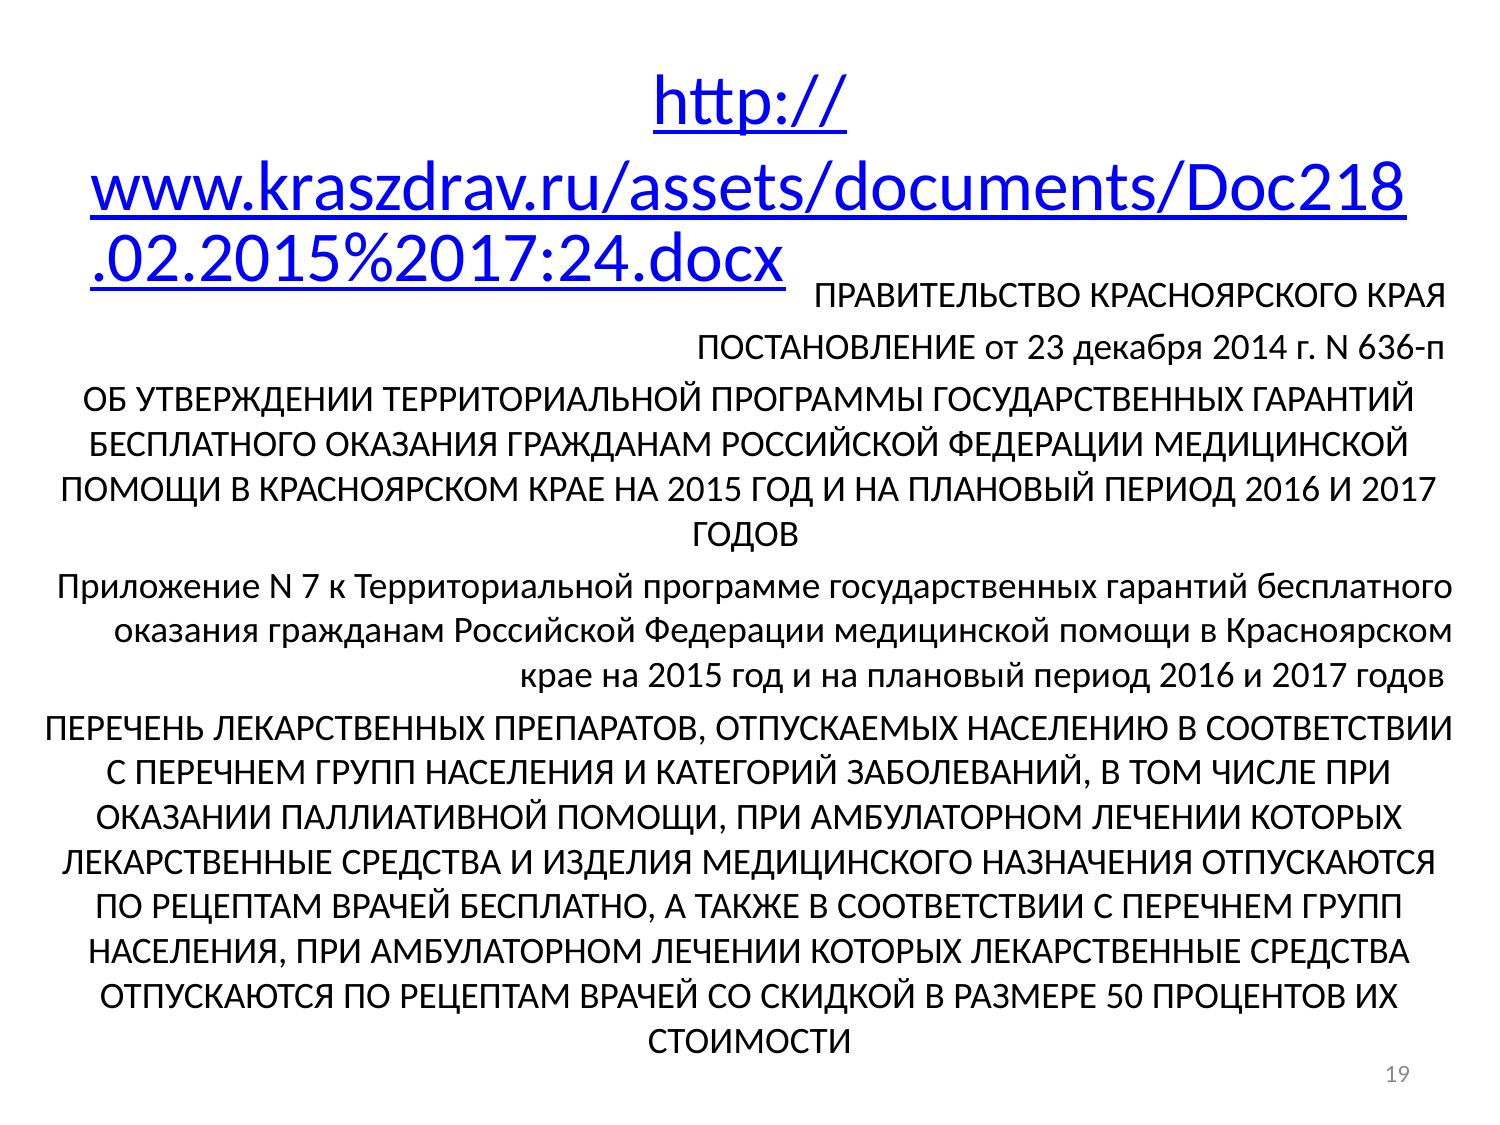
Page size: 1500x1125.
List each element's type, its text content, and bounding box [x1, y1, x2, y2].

slide_number 19 [1074, 1042, 1425, 1103]
list ПРАВИТЕЛЬСТВО КРАСНОЯРСКОГО КРАЯ ПОСТАНОВЛЕНИЕ от 23 декабря 2014 г. N 636-п ОБ УТВЕРЖДЕНИИ ТЕРРИТОРИАЛЬНОЙ ПРОГРАММЫ ГОСУДАРСТВЕННЫХ ГАРАНТИЙ БЕСПЛАТНОГО ОКАЗАНИЯ ГРАЖДАНАМ РОССИЙСКОЙ ФЕДЕРАЦИИ МЕДИЦИНСКОЙ ПОМОЩИ В КРАСНОЯРСКОМ КРАЕ НА 2015 ГОД И НА ПЛАНОВЫЙ ПЕРИОД 2016 И 2017 ГОДОВ Приложение N 7 к Территориальной программе государственных гарантий бесплатного оказания гражданам Российской Федерации медицинской помощи в Красноярском крае на 2015 год и на плановый период 2016 и 2017 годов ПЕРЕЧЕНЬ ЛЕКАРСТВЕННЫХ ПРЕПАРАТОВ, ОТПУСКАЕМЫХ НАСЕЛЕНИЮ В СООТВЕТСТВИИ С ПЕРЕЧНЕМ ГРУПП НАСЕЛЕНИЯ И КАТЕГОРИЙ ЗАБОЛЕВАНИЙ, В ТОМ ЧИСЛЕ ПРИ ОКАЗАНИИ ПАЛЛИАТИВНОЙ ПОМОЩИ, ПРИ АМБУЛАТОРНОМ ЛЕЧЕНИИ КОТОРЫХ ЛЕКАРСТВЕННЫЕ СРЕДСТВА И ИЗДЕЛИЯ МЕДИЦИНСКОГО НАЗНАЧЕНИЯ ОТПУСКАЮТСЯ ПО РЕЦЕПТАМ ВРАЧЕЙ БЕСПЛАТНО, А ТАКЖЕ В СООТВЕТСТВИИ С ПЕРЕЧНЕМ ГРУПП НАСЕЛЕНИЯ, ПРИ АМБУЛАТОРНОМ ЛЕЧЕНИИ КОТОРЫХ ЛЕКАРСТВЕННЫЕ СРЕДСТВА ОТПУСКАЮТСЯ ПО РЕЦЕПТАМ ВРАЧЕЙ СО СКИДКОЙ В РАЗМЕРЕ 50 ПРОЦЕНТОВ ИХ СТОИМОСТИ [29, 262, 1471, 1083]
title http://www.kraszdrav.ru/assets/documents/Doc218.02.2015%2017:24.docx [75, 45, 1425, 233]
